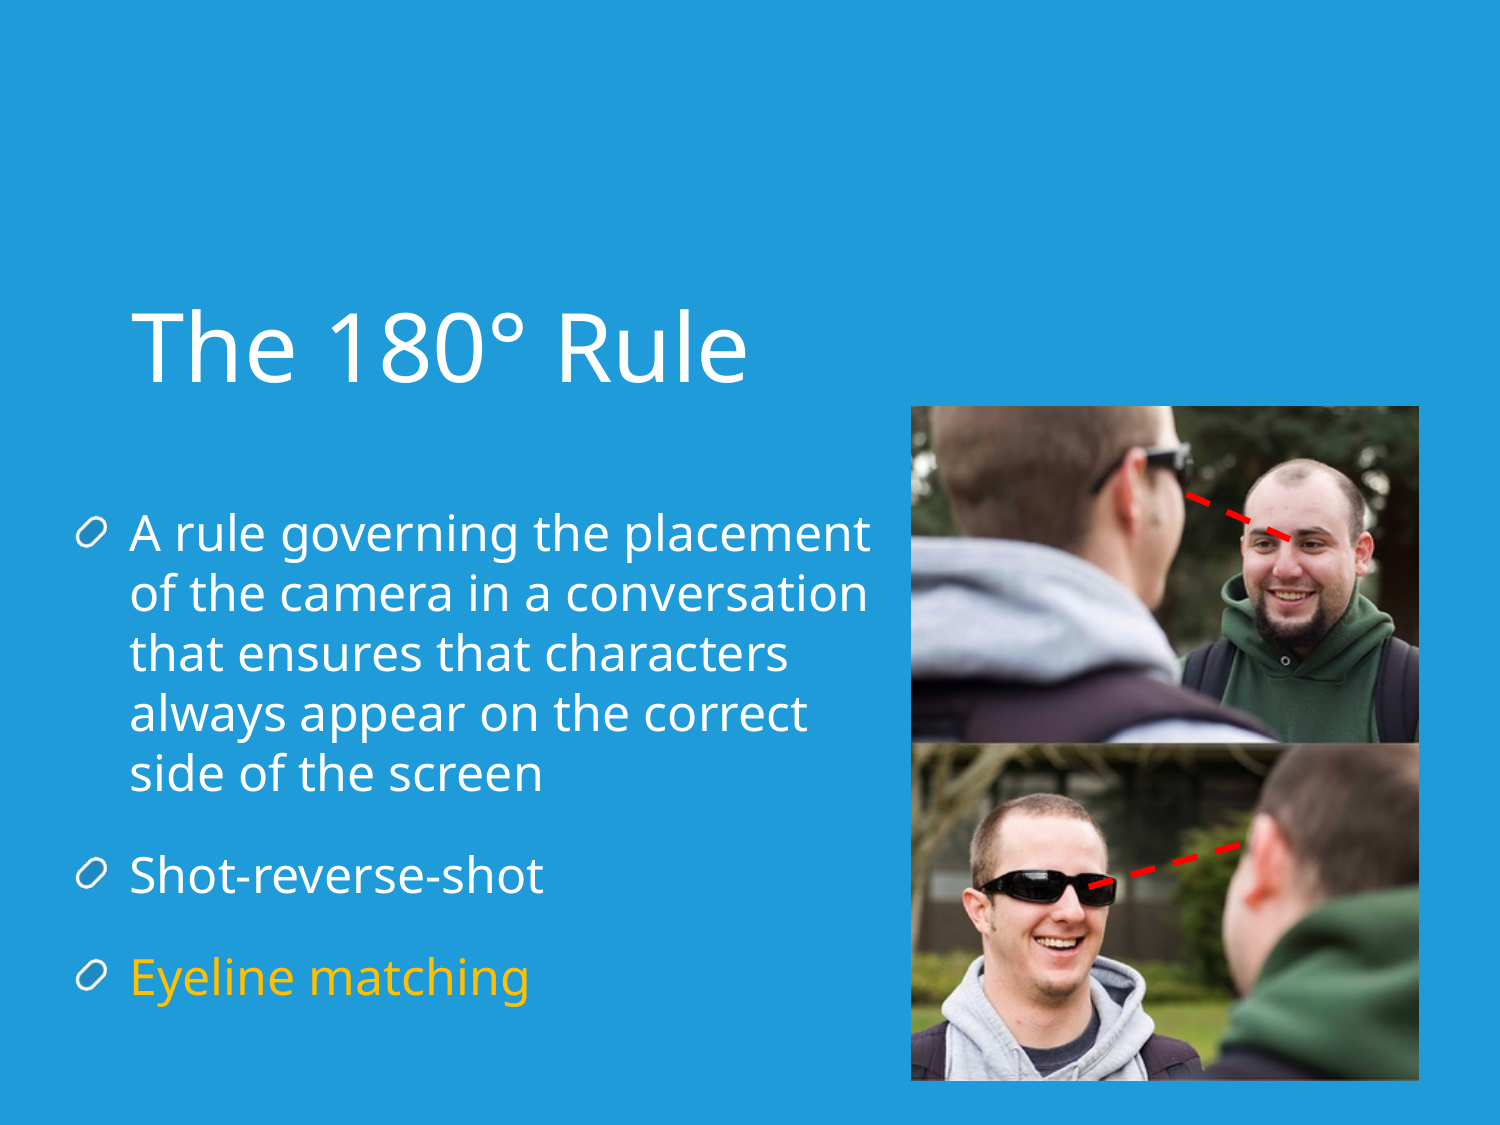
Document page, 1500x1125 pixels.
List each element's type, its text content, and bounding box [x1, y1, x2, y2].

picture [73, 855, 110, 891]
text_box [1186, 493, 1297, 543]
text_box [1088, 843, 1242, 888]
list A rule governing the placement of the camera in a conversation that ensures that characters always appear on the correct side of the screen Shot-reverse-shot Eyeline matching [58, 494, 894, 1050]
picture [73, 957, 110, 993]
picture [911, 405, 1420, 1082]
title The 180° Rule [116, 224, 1383, 463]
picture [73, 514, 110, 550]
